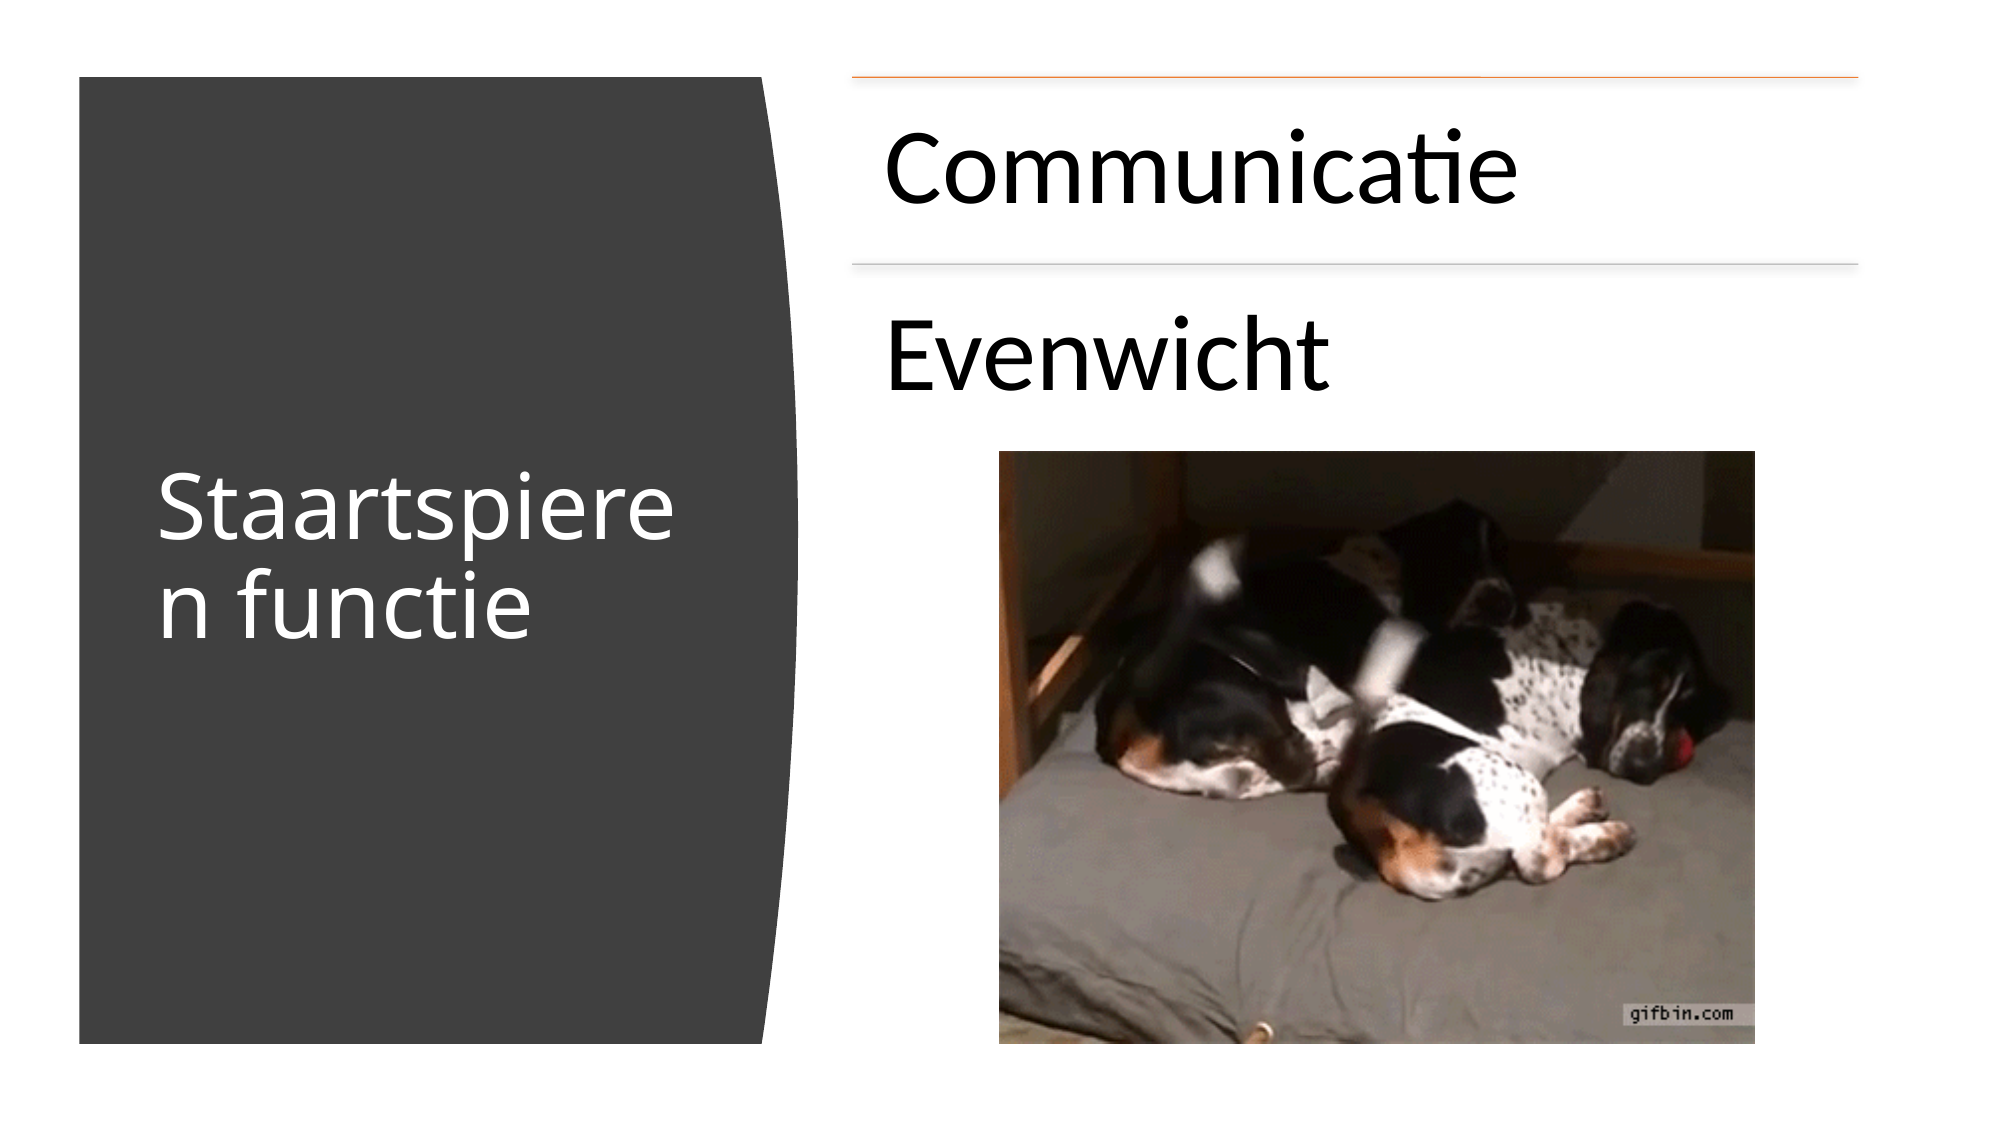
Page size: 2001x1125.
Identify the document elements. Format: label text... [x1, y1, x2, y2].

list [852, 77, 1859, 453]
text_box [78, 76, 800, 1045]
picture [999, 451, 1755, 1044]
title Staartspieren functie [141, 166, 702, 953]
